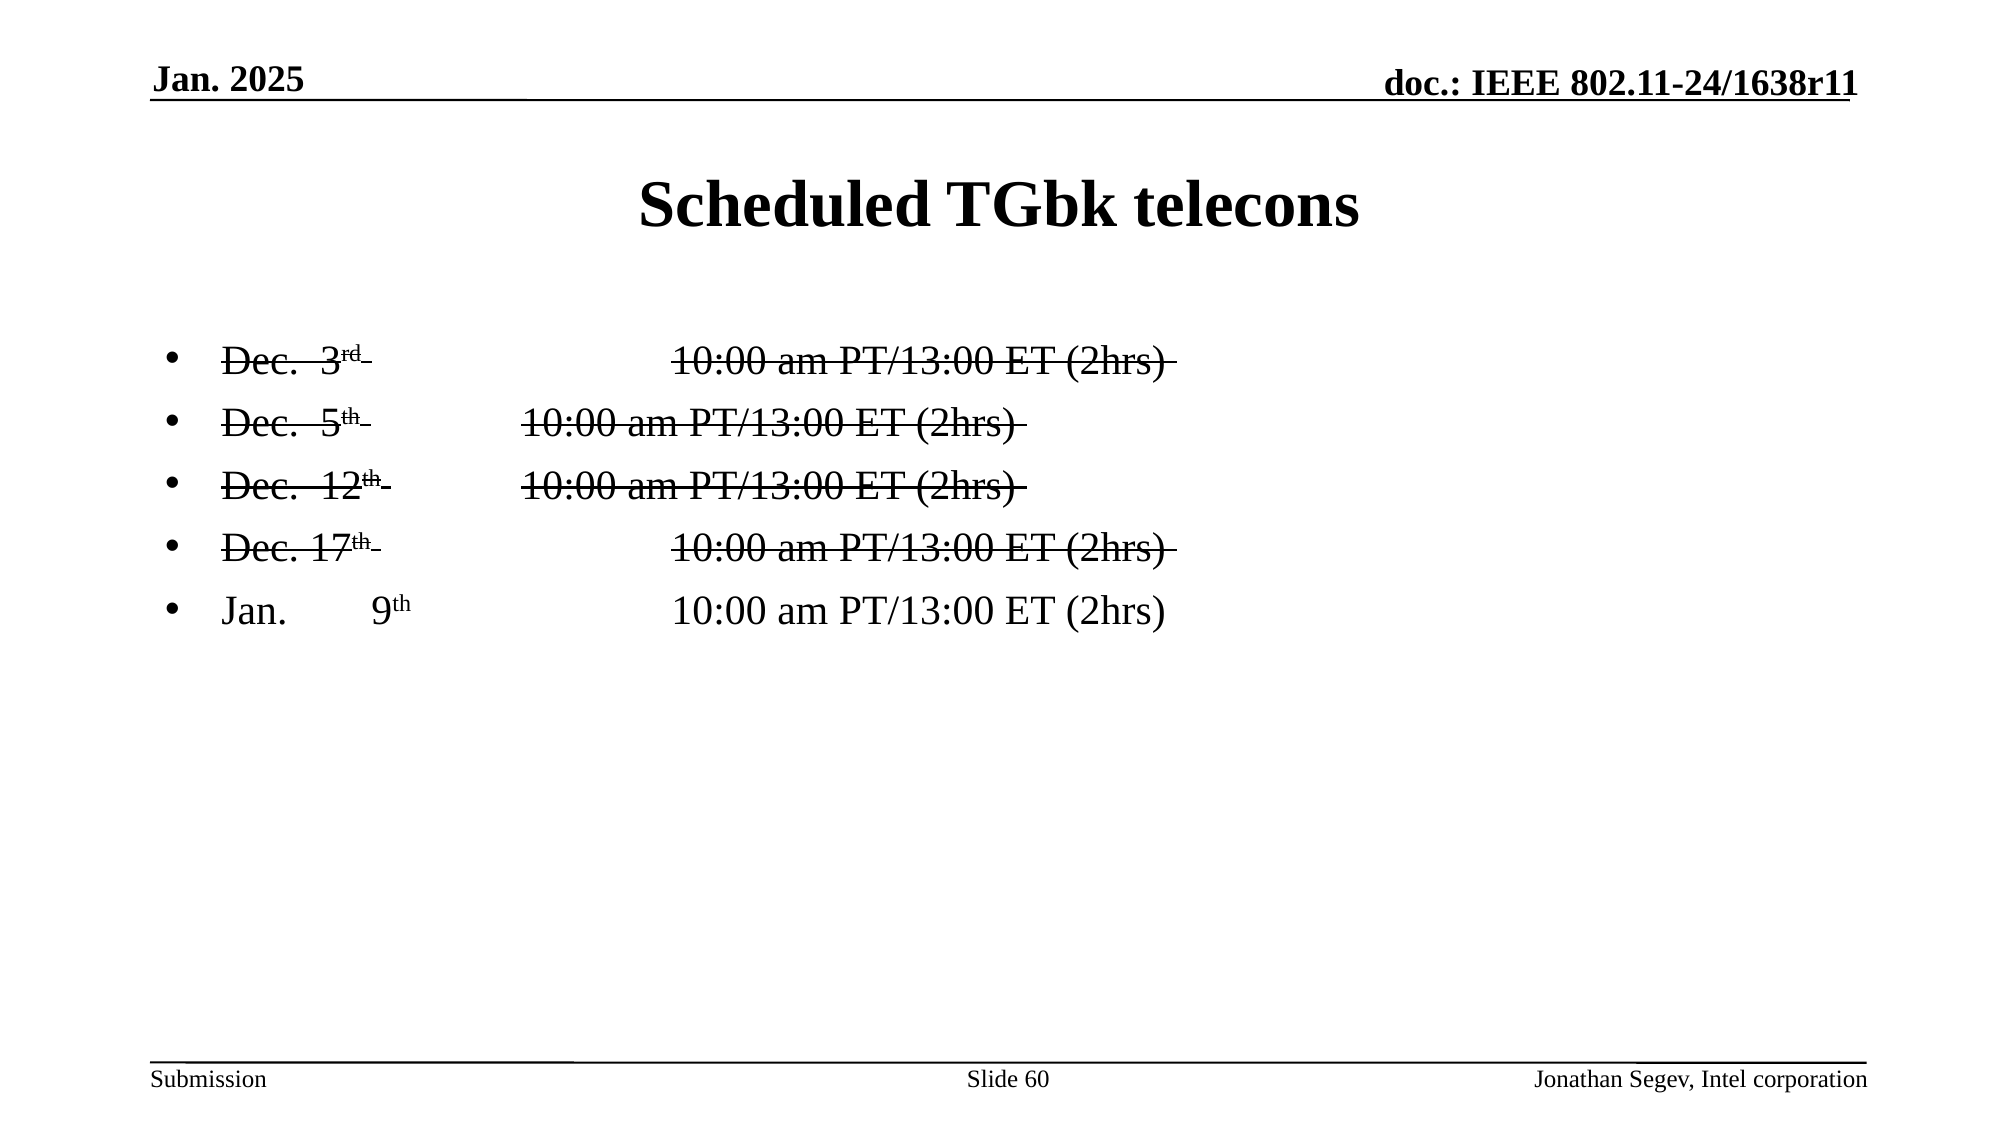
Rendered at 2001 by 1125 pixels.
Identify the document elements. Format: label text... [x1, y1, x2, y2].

list Dec. 3rd 10:00 am PT/13:00 ET (2hrs) Dec. 5th 10:00 am PT/13:00 ET (2hrs) Dec. 12th 10:00 am PT/13:00 ET (2hrs) Dec. 17th 10:00 am PT/13:00 ET (2hrs) Jan. 9th 10:00 am PT/13:00 ET (2hrs) [149, 324, 1850, 1000]
title Scheduled TGbk telecons [149, 112, 1850, 288]
footer Jonathan Segev, Intel corporation [1171, 1061, 1869, 1093]
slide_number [152, 54, 563, 100]
slide_number Slide 60 [950, 1061, 1067, 1123]
